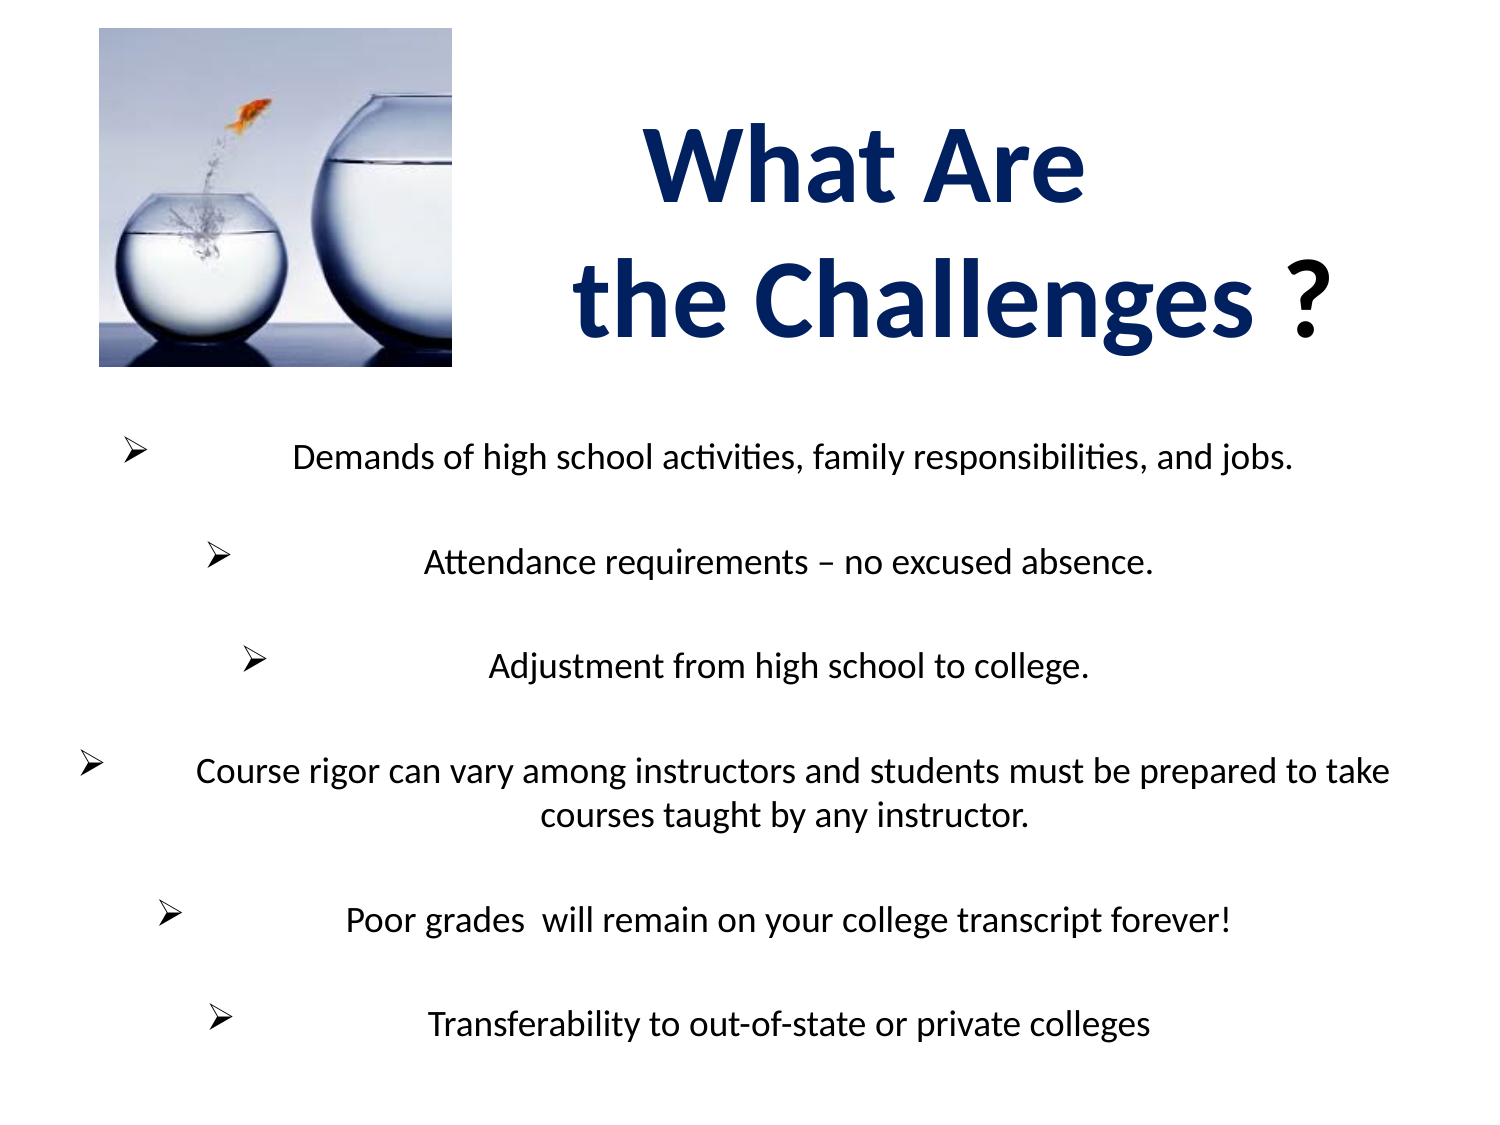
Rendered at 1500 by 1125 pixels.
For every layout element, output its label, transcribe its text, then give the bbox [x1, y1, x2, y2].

subtitle Demands of high school activities, family responsibilities, and jobs. Attendance requirements – no excused absence. Adjustment from high school to college. Course rigor can vary among instructors and students must be prepared to take courses taught by any instructor. Poor grades will remain on your college transcript forever! Transferability to out-of-state or private colleges [62, 425, 1450, 1063]
title What Are the Challenges ? [112, 50, 1388, 400]
picture [99, 28, 452, 367]
